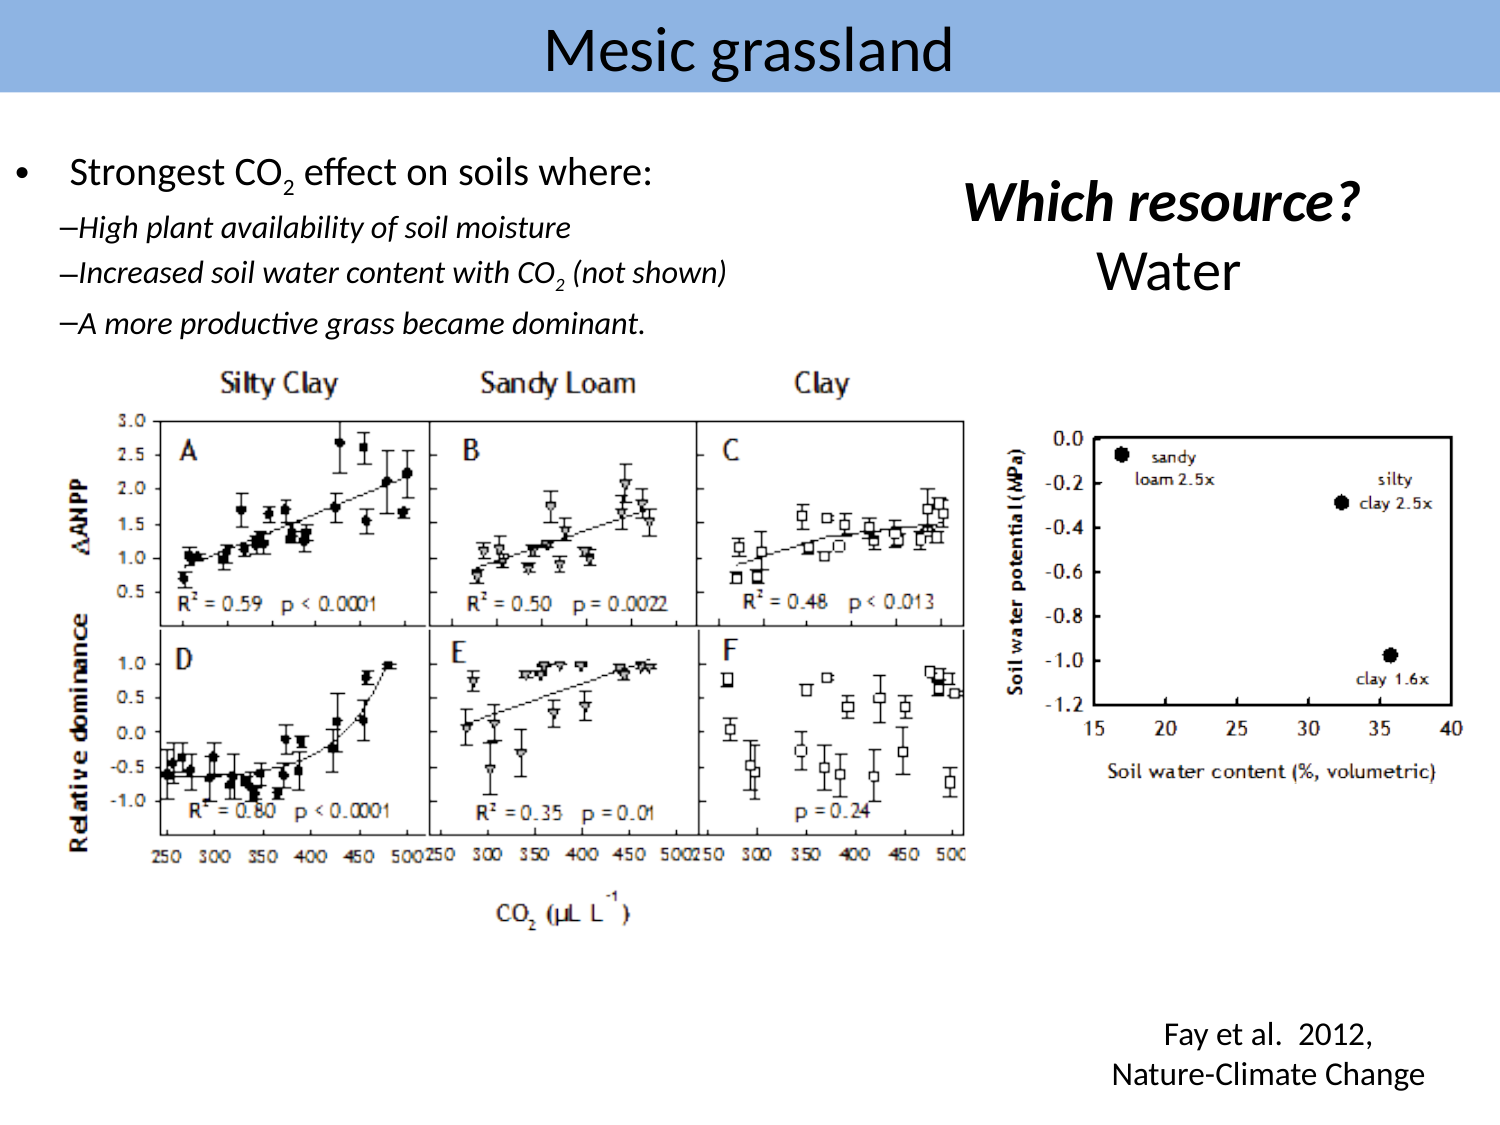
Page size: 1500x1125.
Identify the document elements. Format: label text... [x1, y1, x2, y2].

title Mesic grassland [0, 1, 1500, 93]
picture [59, 349, 966, 938]
picture [998, 412, 1476, 789]
text_box Which resource? Water [924, 155, 1413, 350]
text_box Fay et al. 2012, Nature-Climate Change [1062, 1004, 1475, 1100]
text_box Strongest CO2 effect on soils where: High plant availability of soil moisture Increased soil water content with CO2 (not shown) A more productive grass became dominant. [0, 137, 788, 350]
